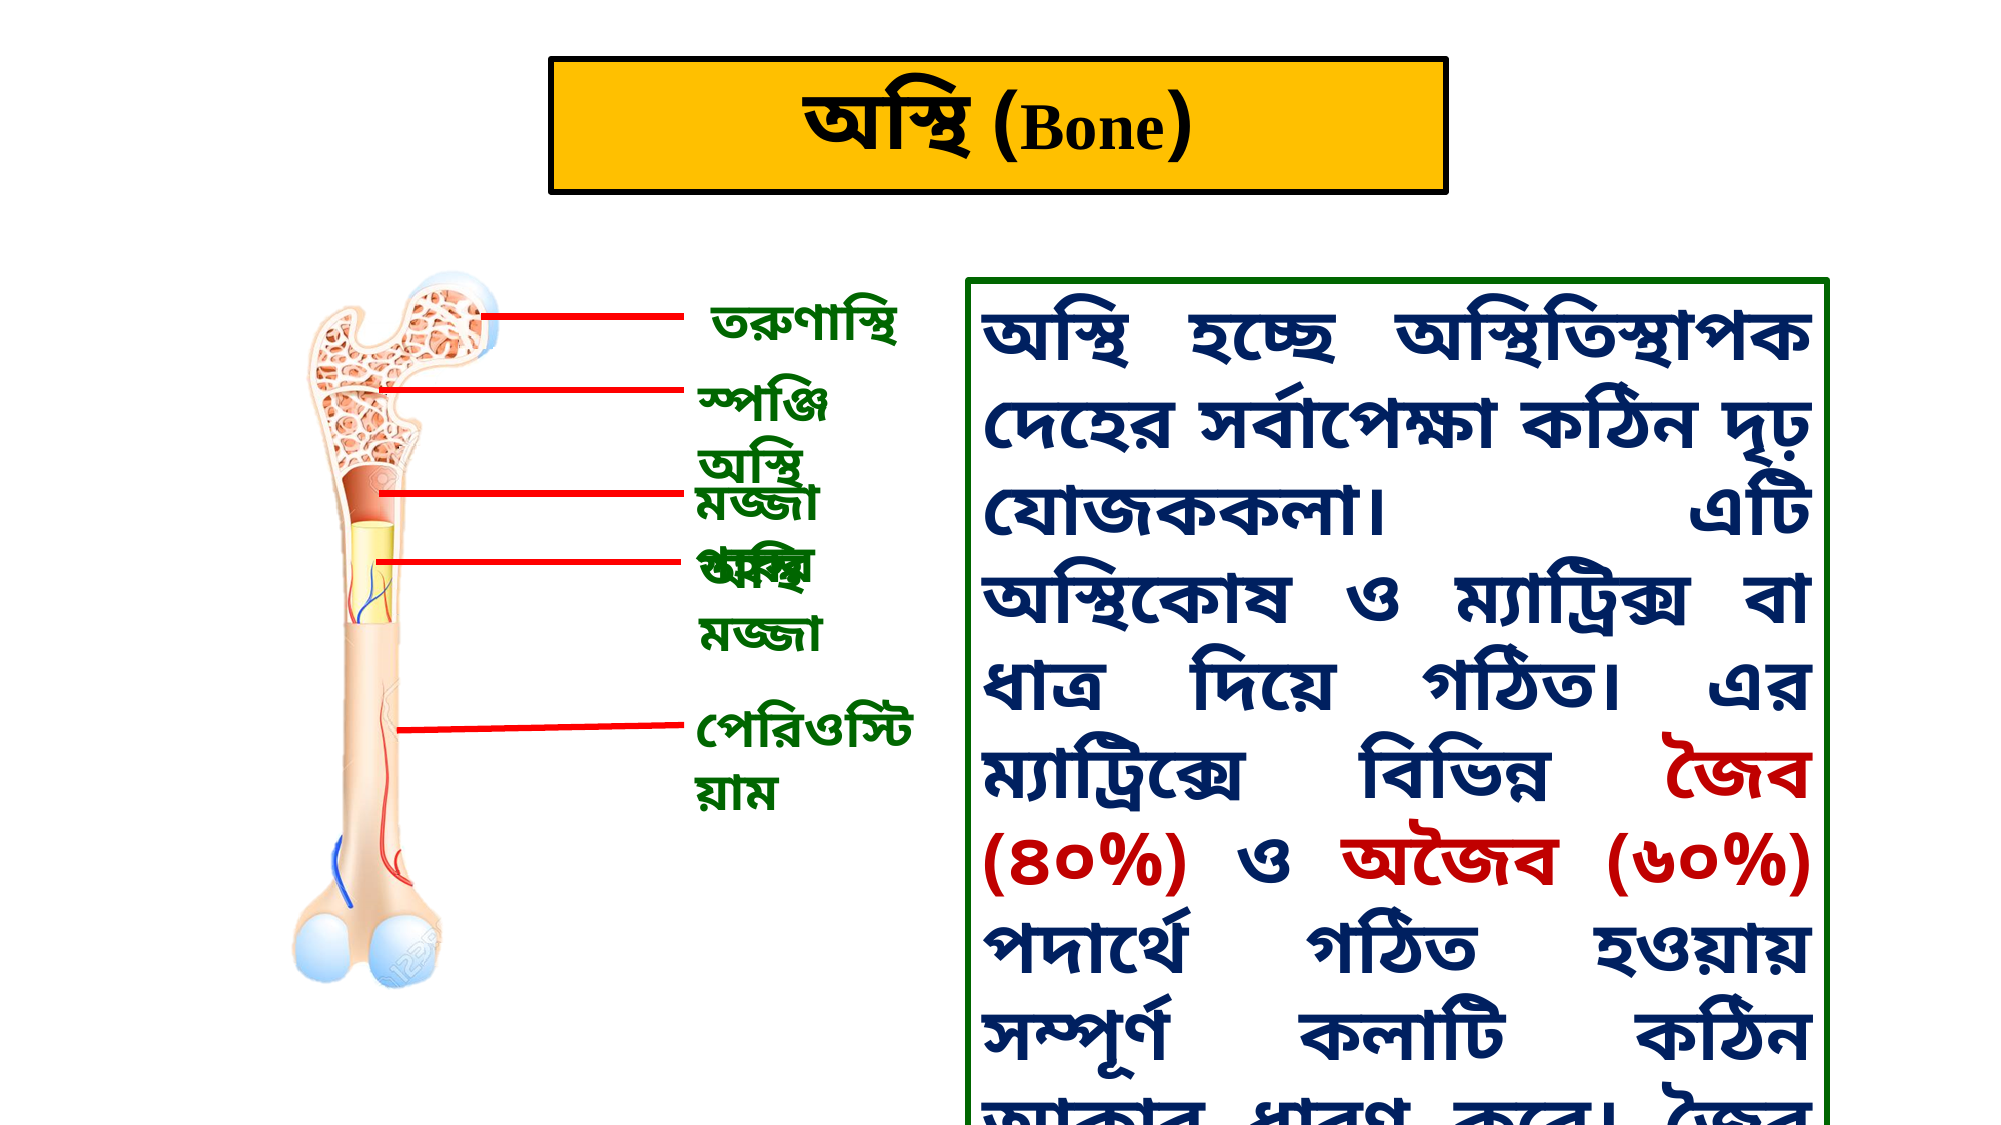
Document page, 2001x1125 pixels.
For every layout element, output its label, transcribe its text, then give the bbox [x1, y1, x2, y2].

text_box পেরিওস্টিয়াম [680, 688, 940, 829]
text_box অস্থি মজ্জা [684, 529, 943, 670]
text_box অস্থি (Bone) [550, 58, 1446, 192]
text_box মজ্জা গহ্বর [680, 460, 940, 601]
text_box অস্থি হচ্ছে অস্থিতিস্থাপক দেহের সর্বাপেক্ষা কঠিন দৃঢ় যোজককলা। এটি অস্থিকোষ ও ম্যাট্রিক্স বা ধাত্র দিয়ে গঠিত। এর ম্যাট্রিক্সে বিভিন্ন জৈব (৪০%) ও অজৈব (৬০%) পদার্থে গঠিত হওয়ায় সম্পূর্ণ কলাটি কঠিন আকার ধারণ করে। জৈব অংশটি কোলাজেন ও অসিমিউকয়েডে গঠিত। [968, 280, 1828, 1125]
text_box স্পঞ্জি অস্থি [684, 361, 943, 502]
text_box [396, 724, 685, 731]
picture [184, 259, 569, 999]
text_box তরুণাস্থি [696, 281, 955, 359]
